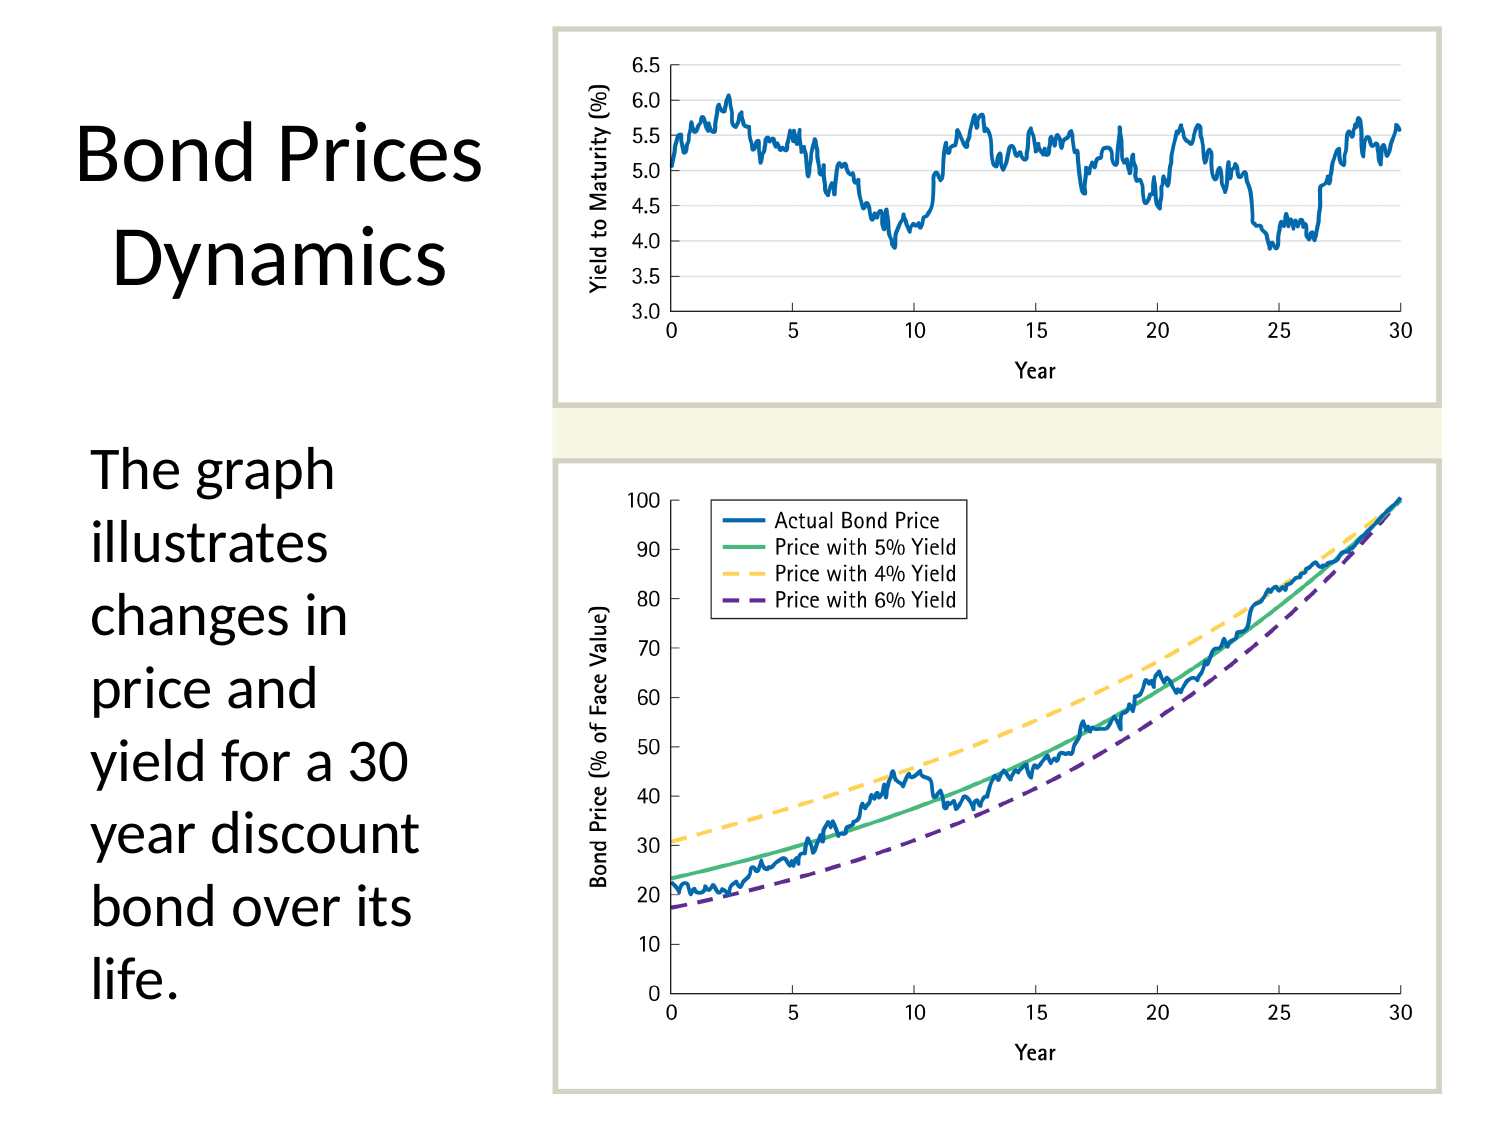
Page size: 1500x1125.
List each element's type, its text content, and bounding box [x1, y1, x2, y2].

title Bond Prices Dynamics [47, 45, 512, 353]
picture [538, 10, 1456, 1110]
list The graph illustrates changes in price and yield for a 30 year discount bond over its life. [75, 421, 452, 1027]
